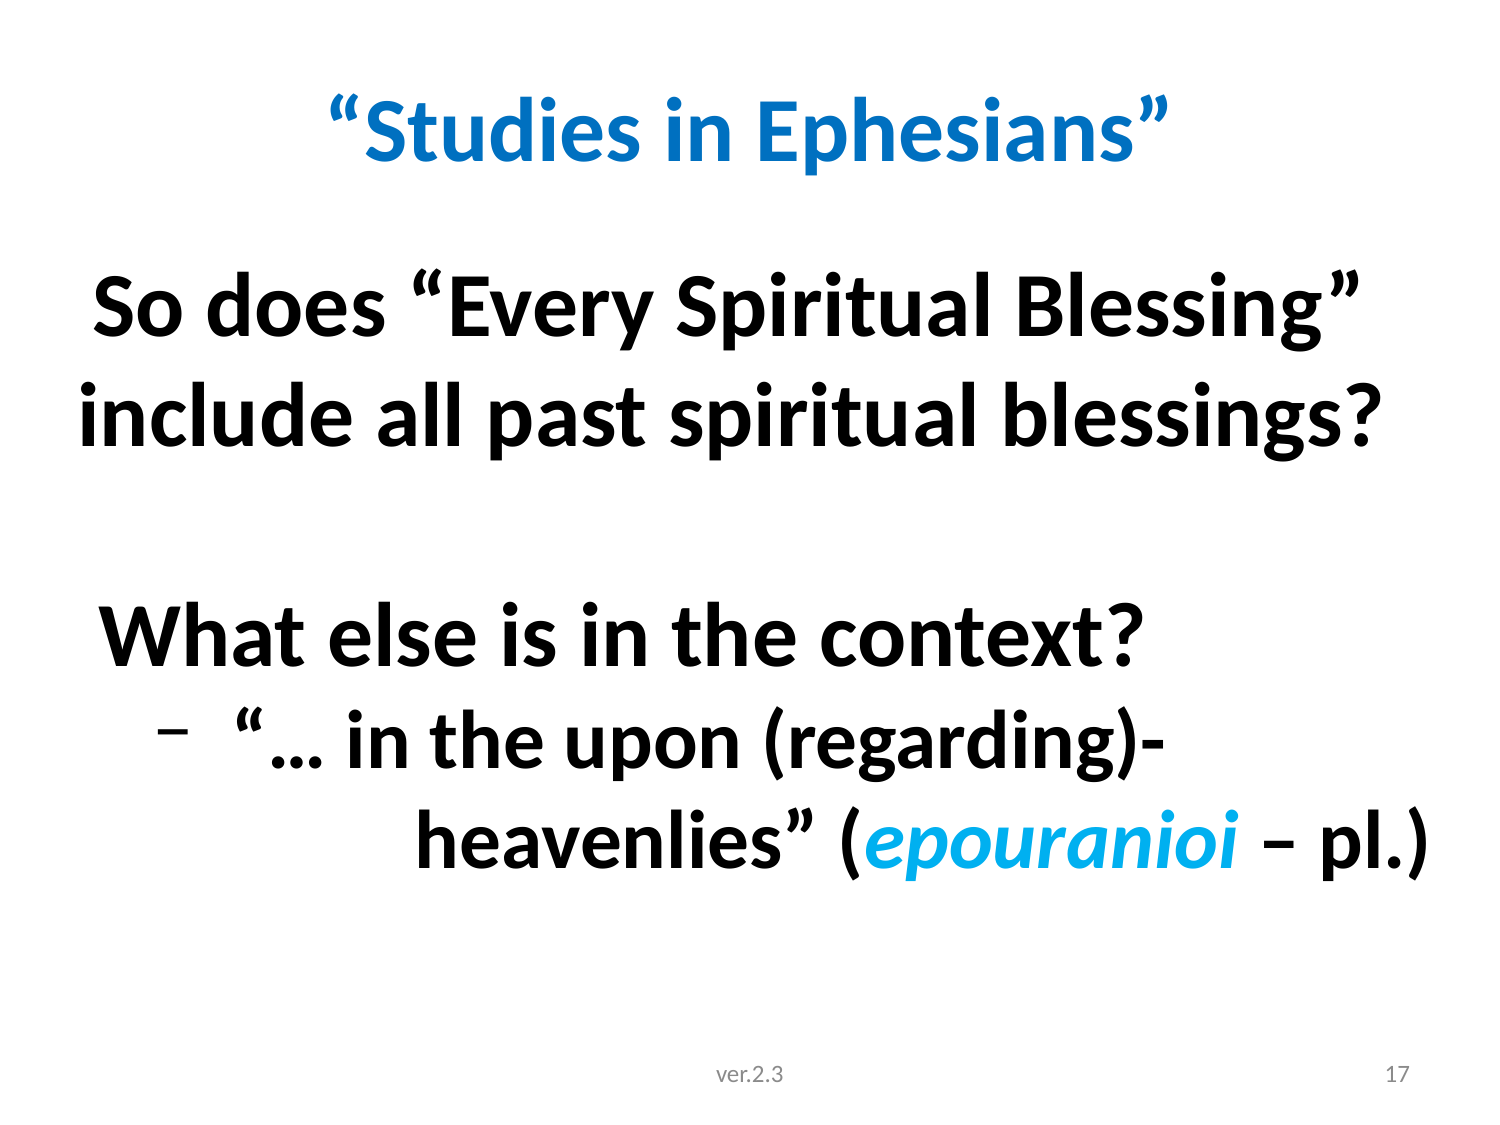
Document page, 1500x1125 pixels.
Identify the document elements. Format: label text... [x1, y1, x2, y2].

slide_number 17 [1074, 1042, 1425, 1103]
title “Studies in Ephesians” [112, 62, 1388, 188]
footer ver.2.3 [512, 1042, 988, 1103]
subtitle So does “Every Spiritual Blessing” include all past spiritual blessings? What else is in the context? “… in the upon (regarding)- heavenlies” (epouranioi – pl.) [62, 237, 1451, 1013]
